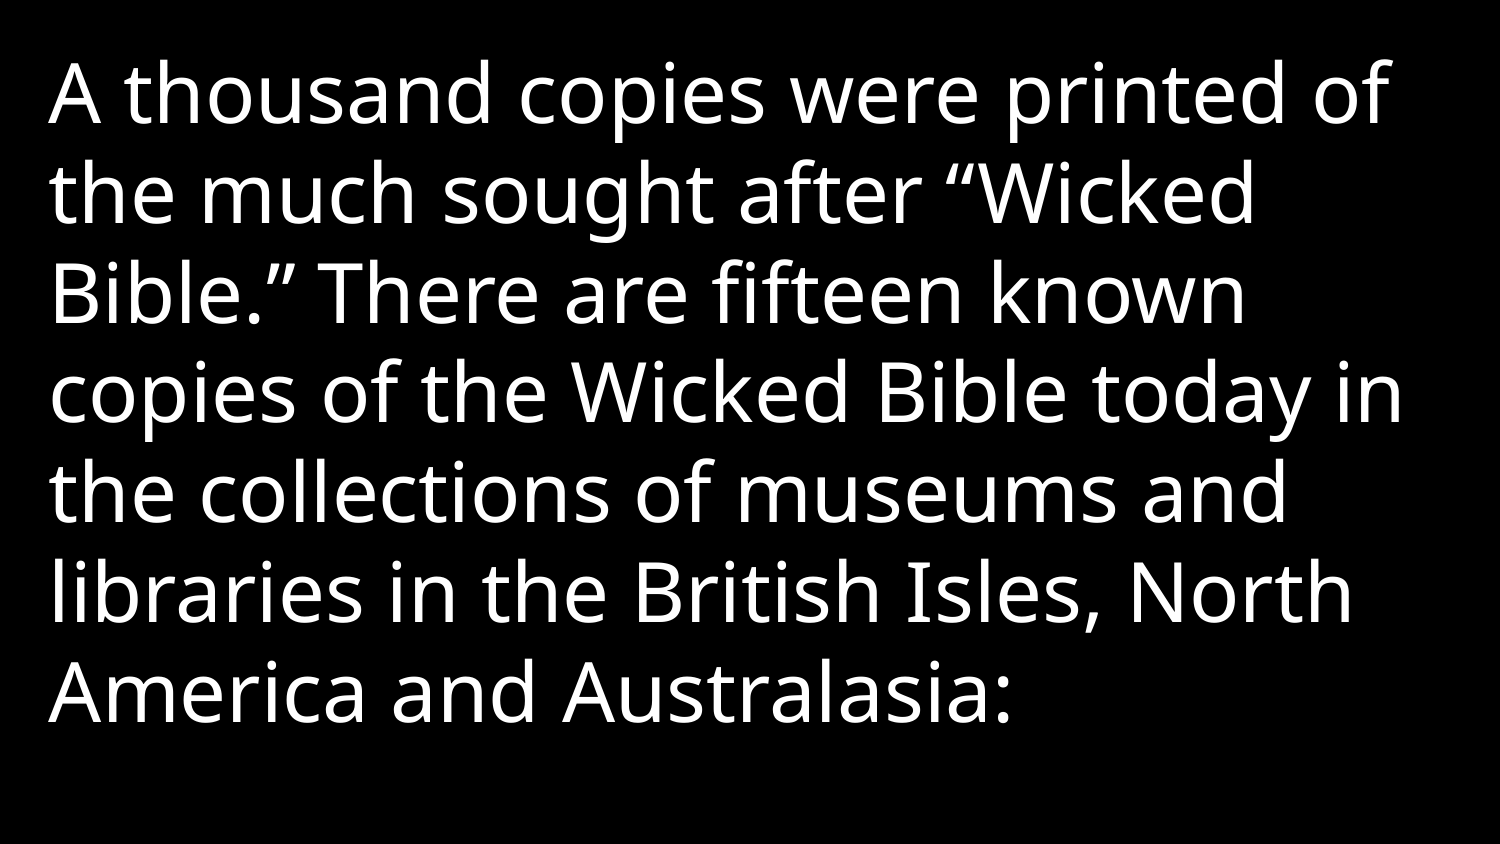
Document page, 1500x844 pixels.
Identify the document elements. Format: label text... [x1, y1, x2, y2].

subtitle A thousand copies were printed of the much sought after “Wicked Bible.” There are fifteen known copies of the Wicked Bible today in the collections of museums and libraries in the British Isles, North America and Australasia: [37, 34, 1463, 822]
